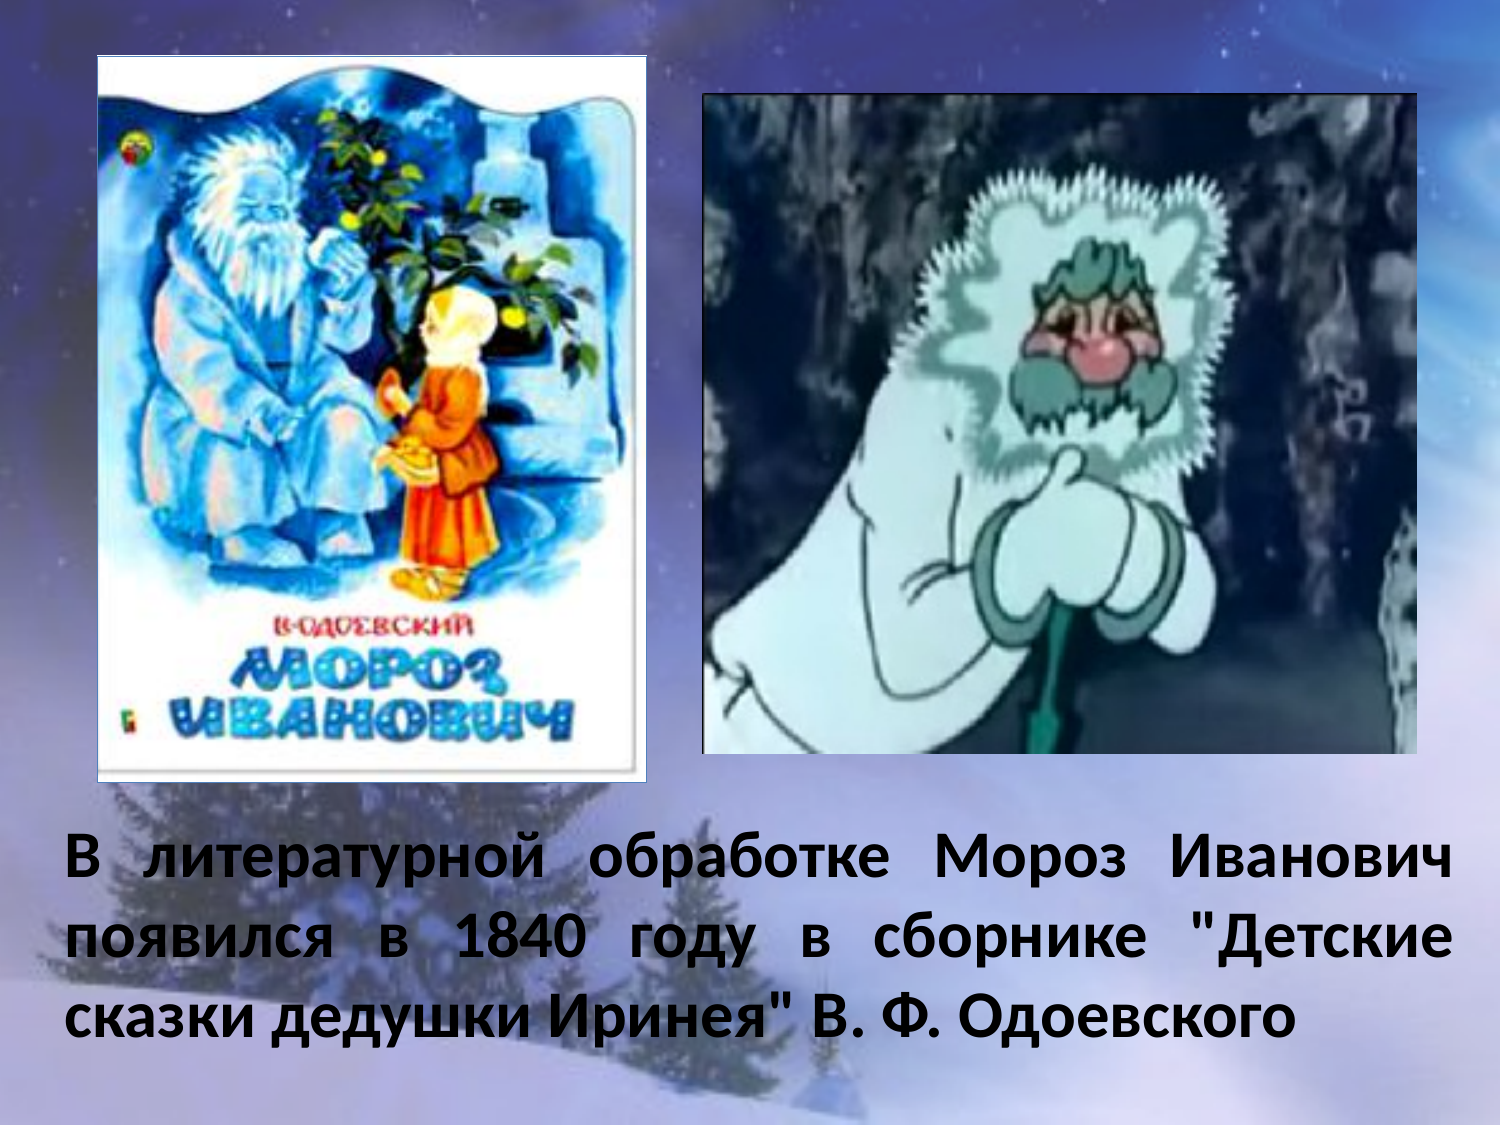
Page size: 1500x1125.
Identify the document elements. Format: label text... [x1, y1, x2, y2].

picture [97, 55, 647, 784]
list В литературной обработке Мороз Иванович появился в 1840 году в сборнике "Детские сказки дедушки Иринея" В. Ф. Одоевского [49, 802, 1471, 1125]
picture [702, 92, 1418, 754]
